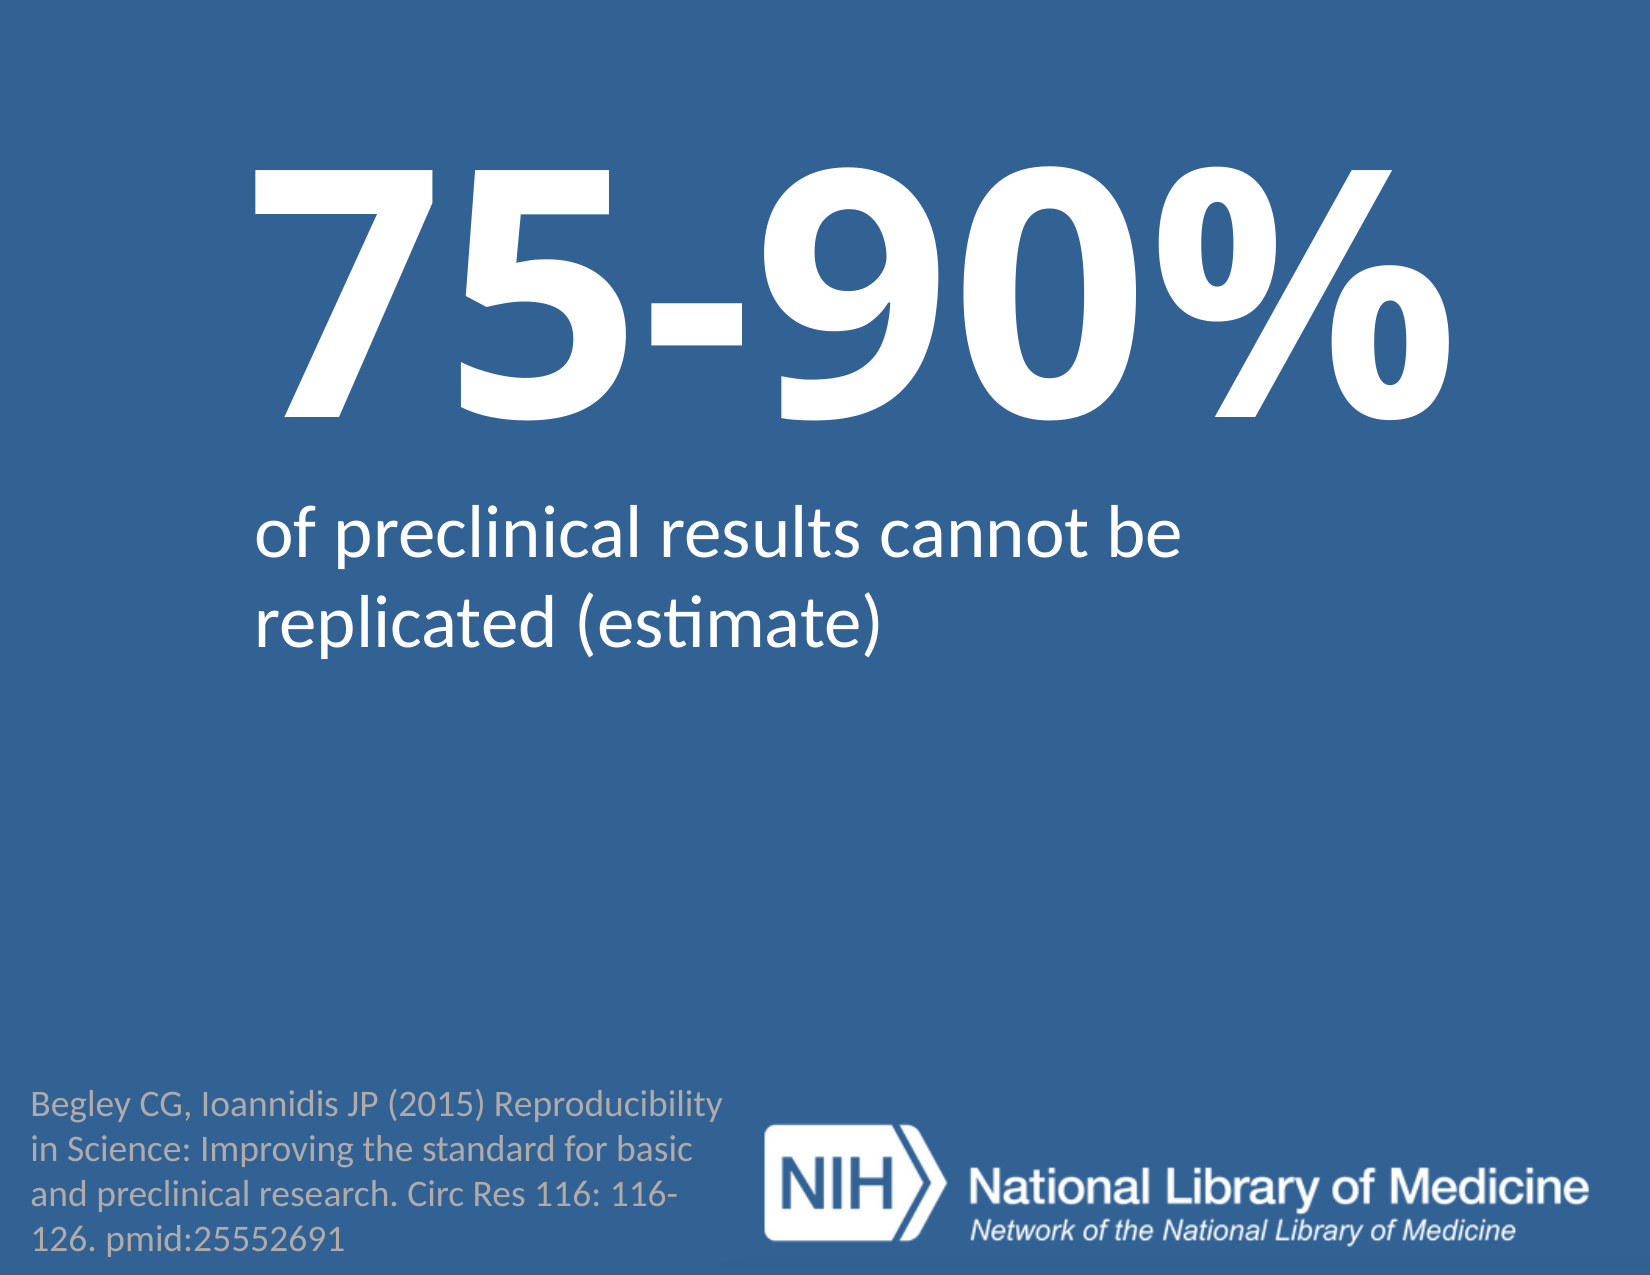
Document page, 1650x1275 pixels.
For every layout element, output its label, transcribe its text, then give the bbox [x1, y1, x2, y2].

text_box of preclinical results cannot be replicated (estimate) [239, 474, 1473, 670]
text_box Begley CG, Ioannidis JP (2015) Reproducibility in Science: Improving the standard for basic and preclinical research. Circ Res 116: 116-126. pmid:25552691 [15, 1071, 756, 1267]
text_box 75-90% [231, 64, 1475, 495]
picture [721, 1116, 1650, 1269]
